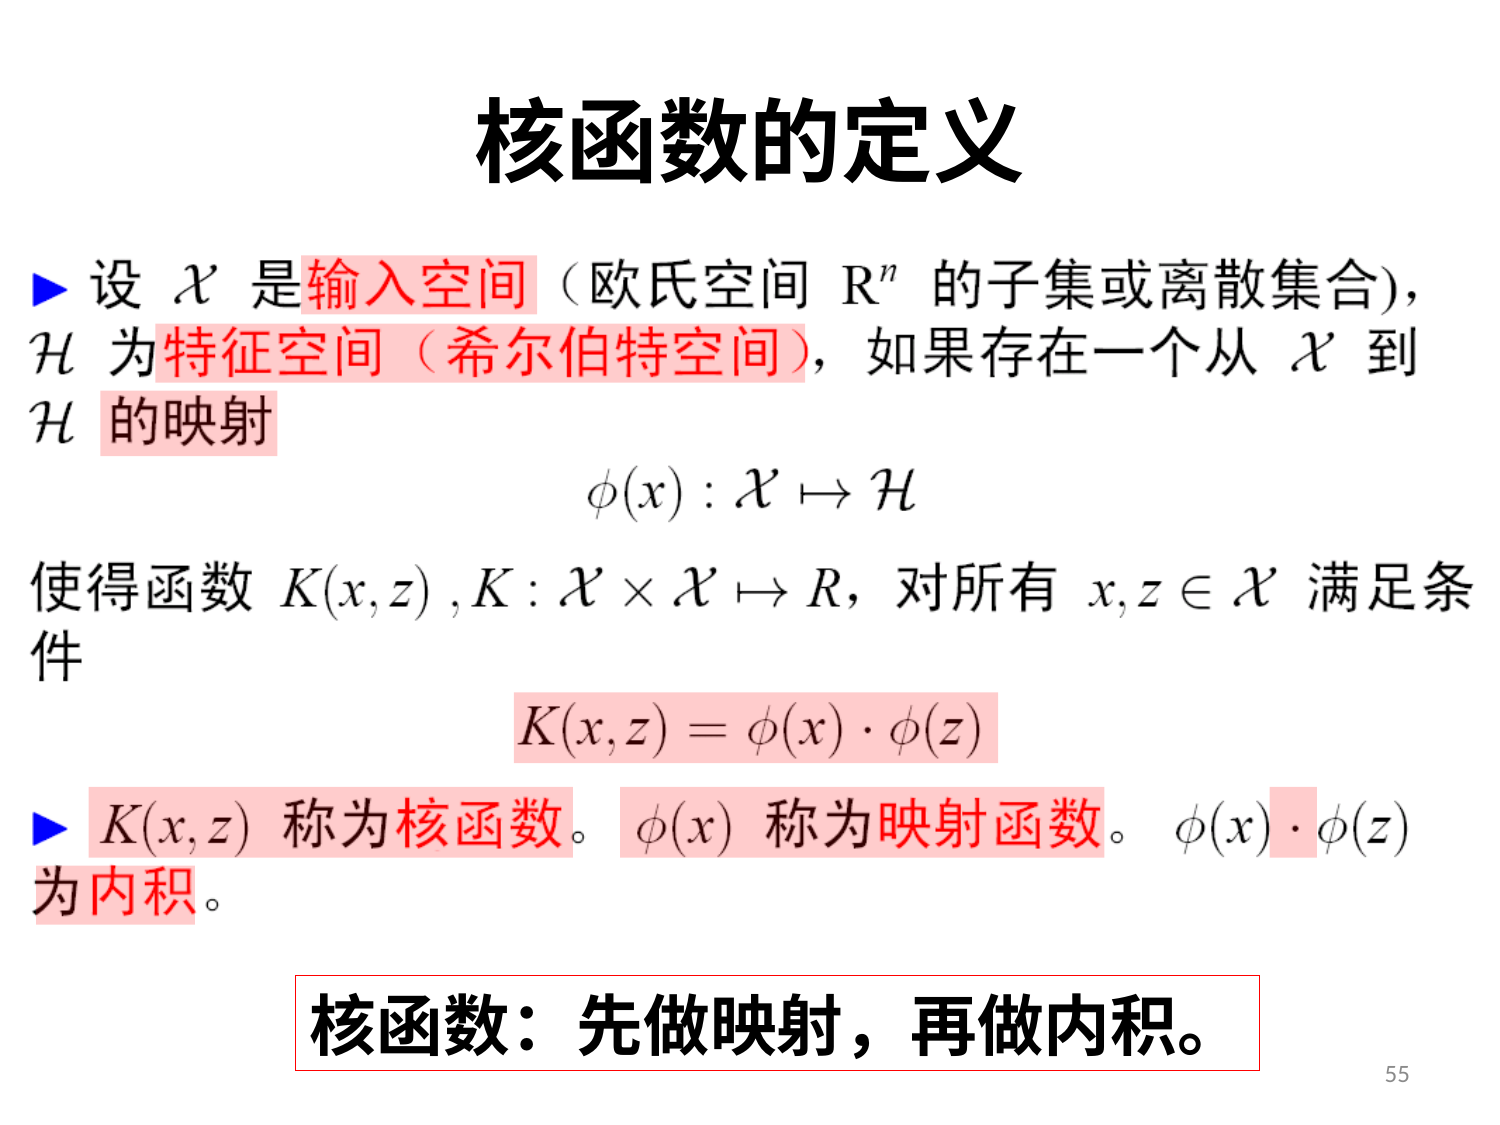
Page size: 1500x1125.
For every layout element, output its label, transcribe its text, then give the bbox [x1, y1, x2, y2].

text_box 核函数：先做映射，再做内积。 [295, 975, 1260, 1071]
slide_number 55 [1074, 1042, 1425, 1103]
picture [16, 244, 1483, 929]
title 核函数的定义 [75, 45, 1425, 233]
